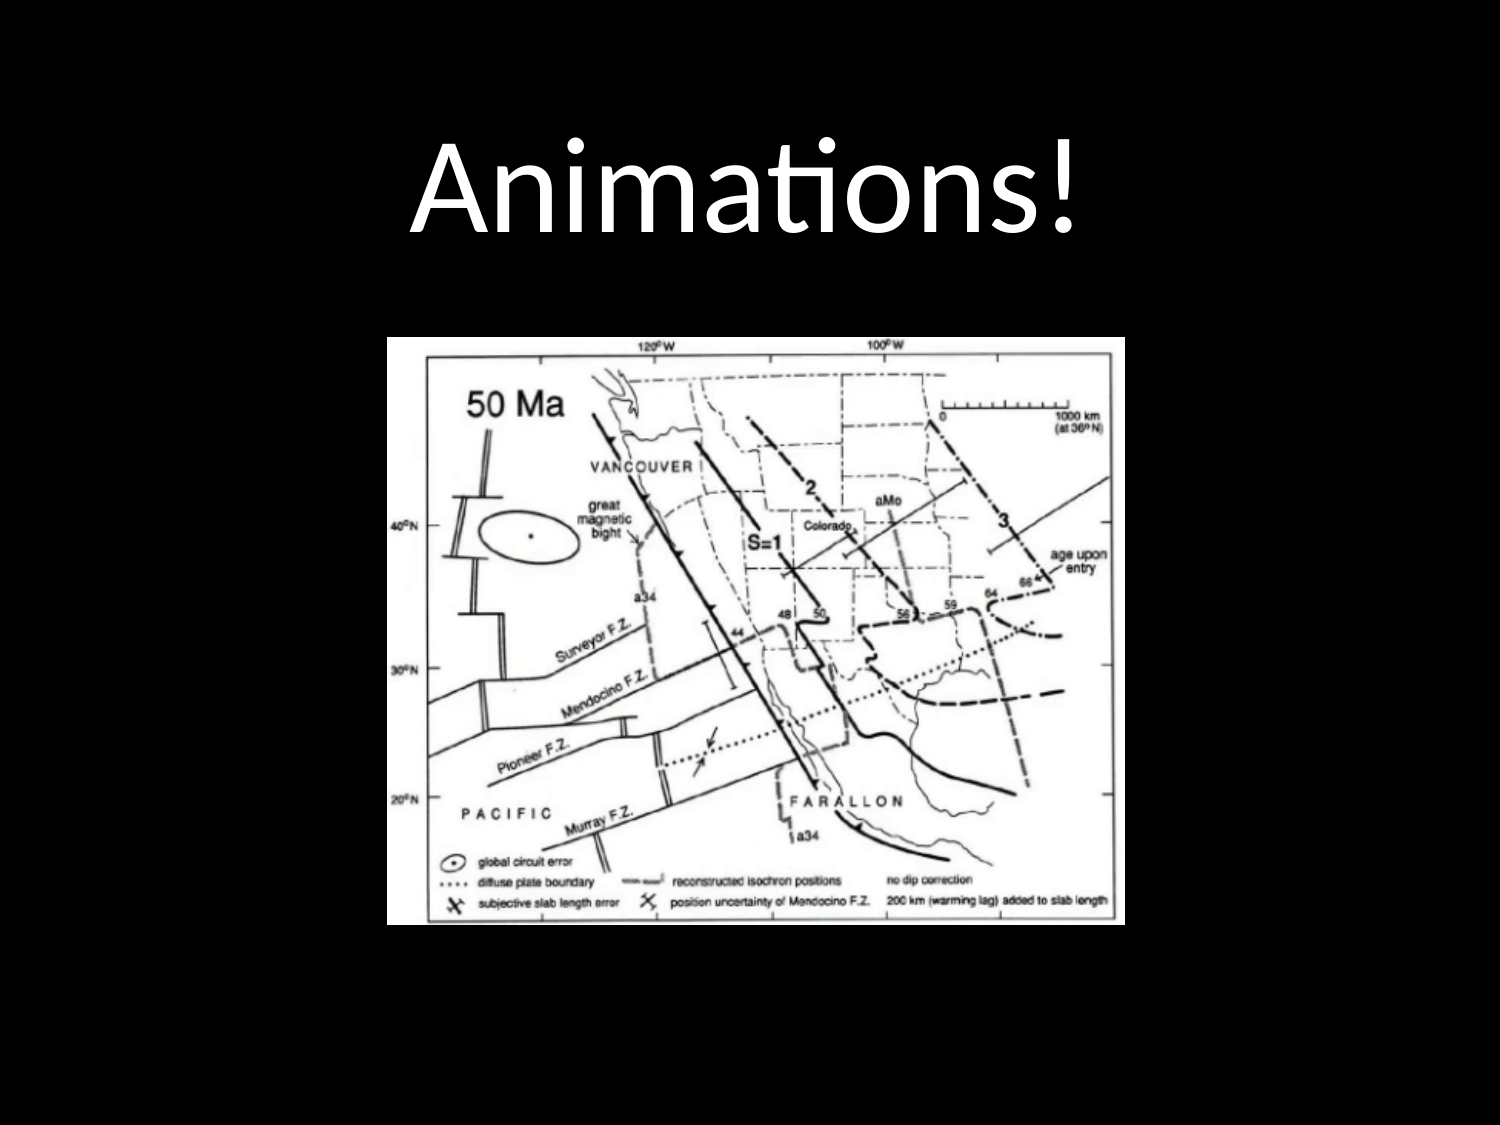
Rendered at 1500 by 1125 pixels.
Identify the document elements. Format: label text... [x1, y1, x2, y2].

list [387, 337, 1126, 925]
text_box Animations! [394, 87, 1107, 268]
